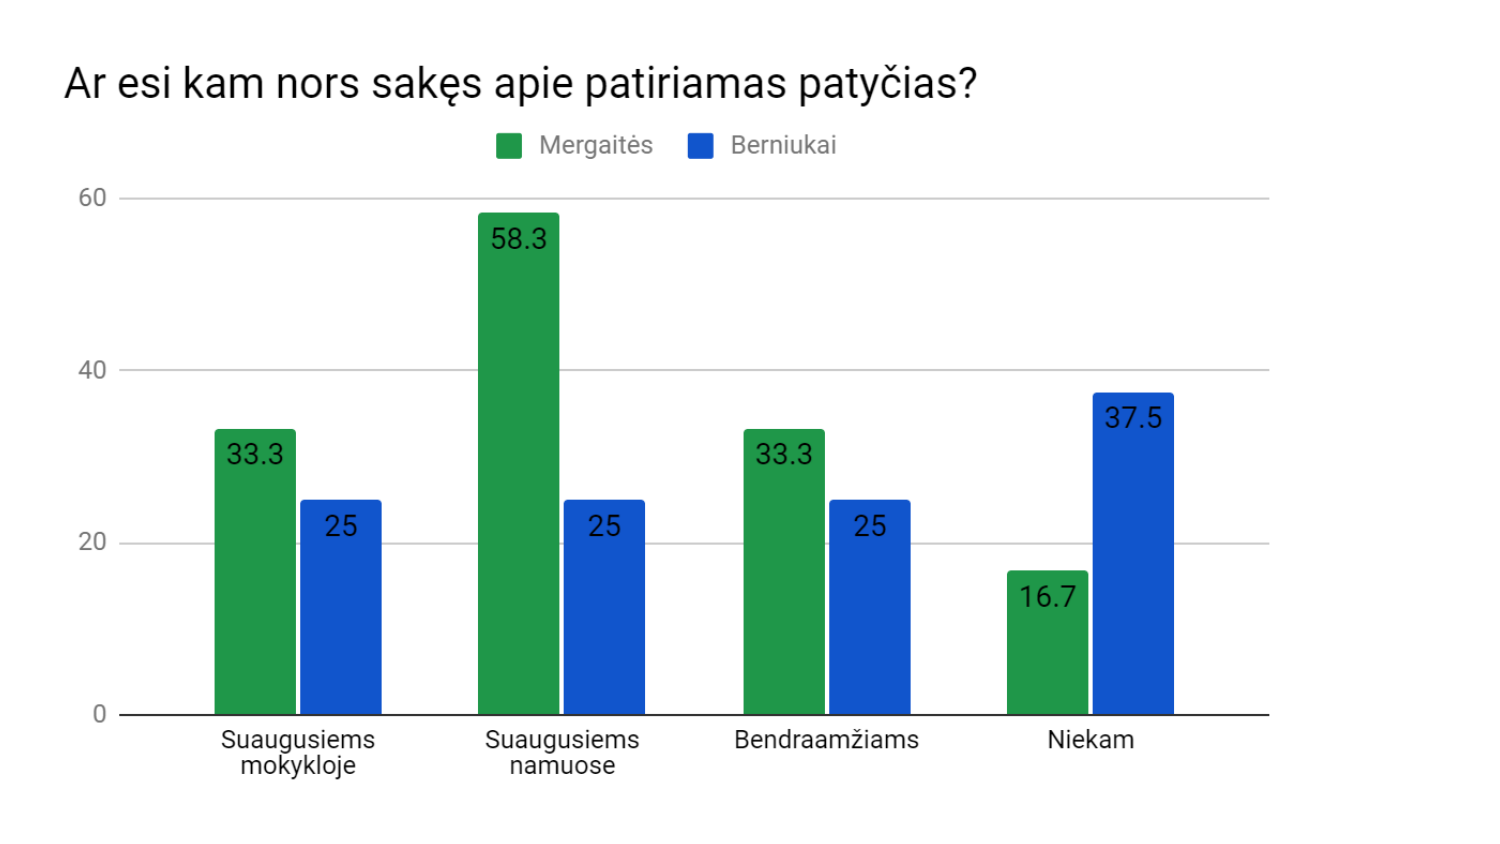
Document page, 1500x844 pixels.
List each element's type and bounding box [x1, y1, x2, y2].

picture [24, 24, 1309, 819]
